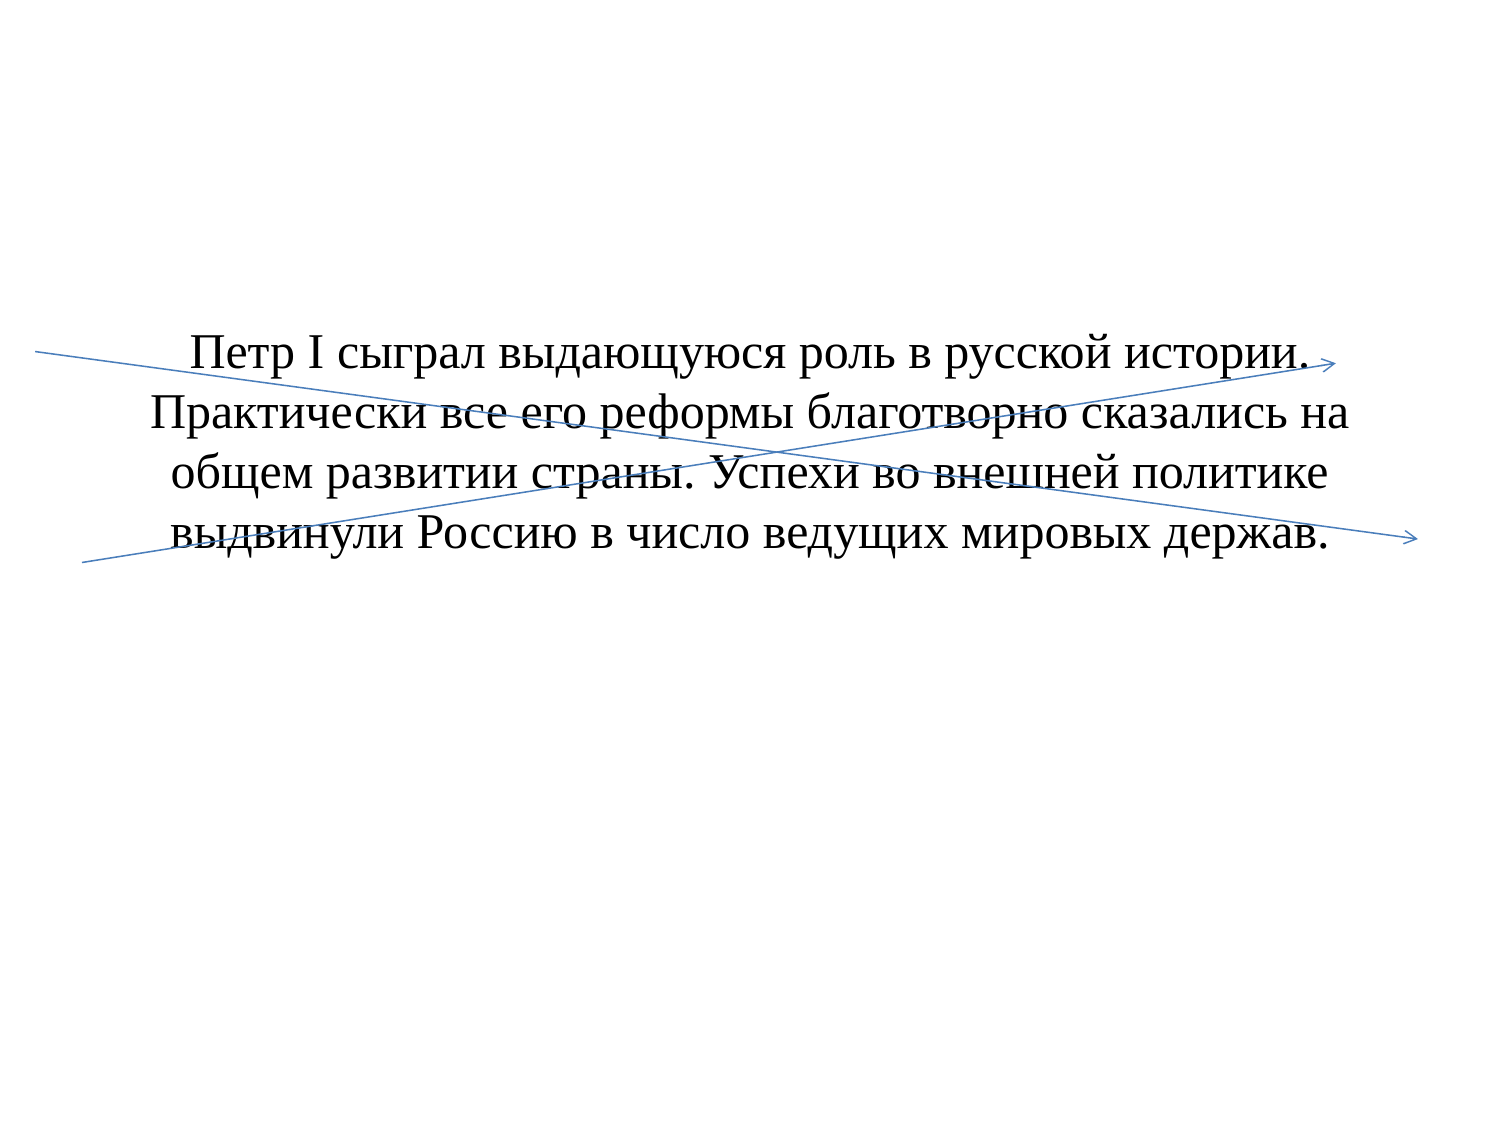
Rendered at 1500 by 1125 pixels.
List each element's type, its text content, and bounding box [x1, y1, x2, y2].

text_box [34, 351, 1419, 540]
title Петр I сыграл выдающуюся роль в русской истории. Практически все его реформы благотворно сказались на общем развитии страны. Успехи во внешней политике выдвинули Россию в число ведущих мировых держав. [75, 45, 1425, 832]
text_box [81, 363, 1337, 563]
